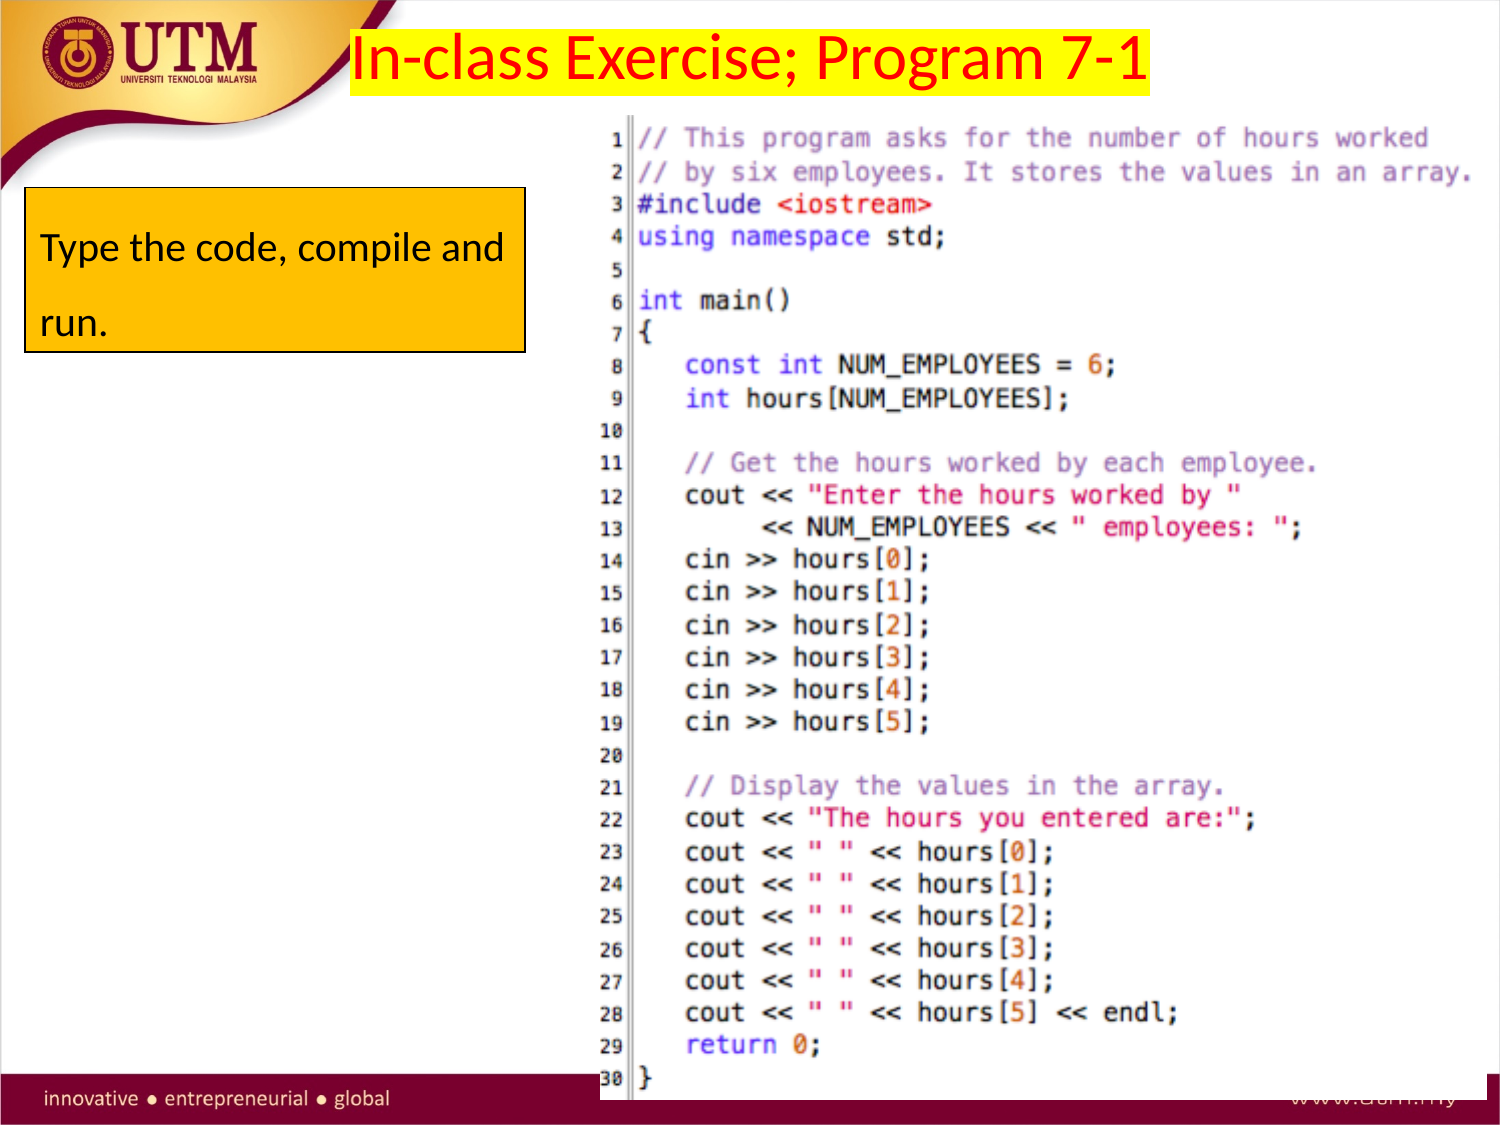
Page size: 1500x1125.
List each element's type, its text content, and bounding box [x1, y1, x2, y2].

picture [0, 100, 1500, 1125]
text_box In-class Exercise; Program 7-1 [0, 0, 1500, 100]
text_box Type the code, compile and run. [24, 187, 525, 353]
